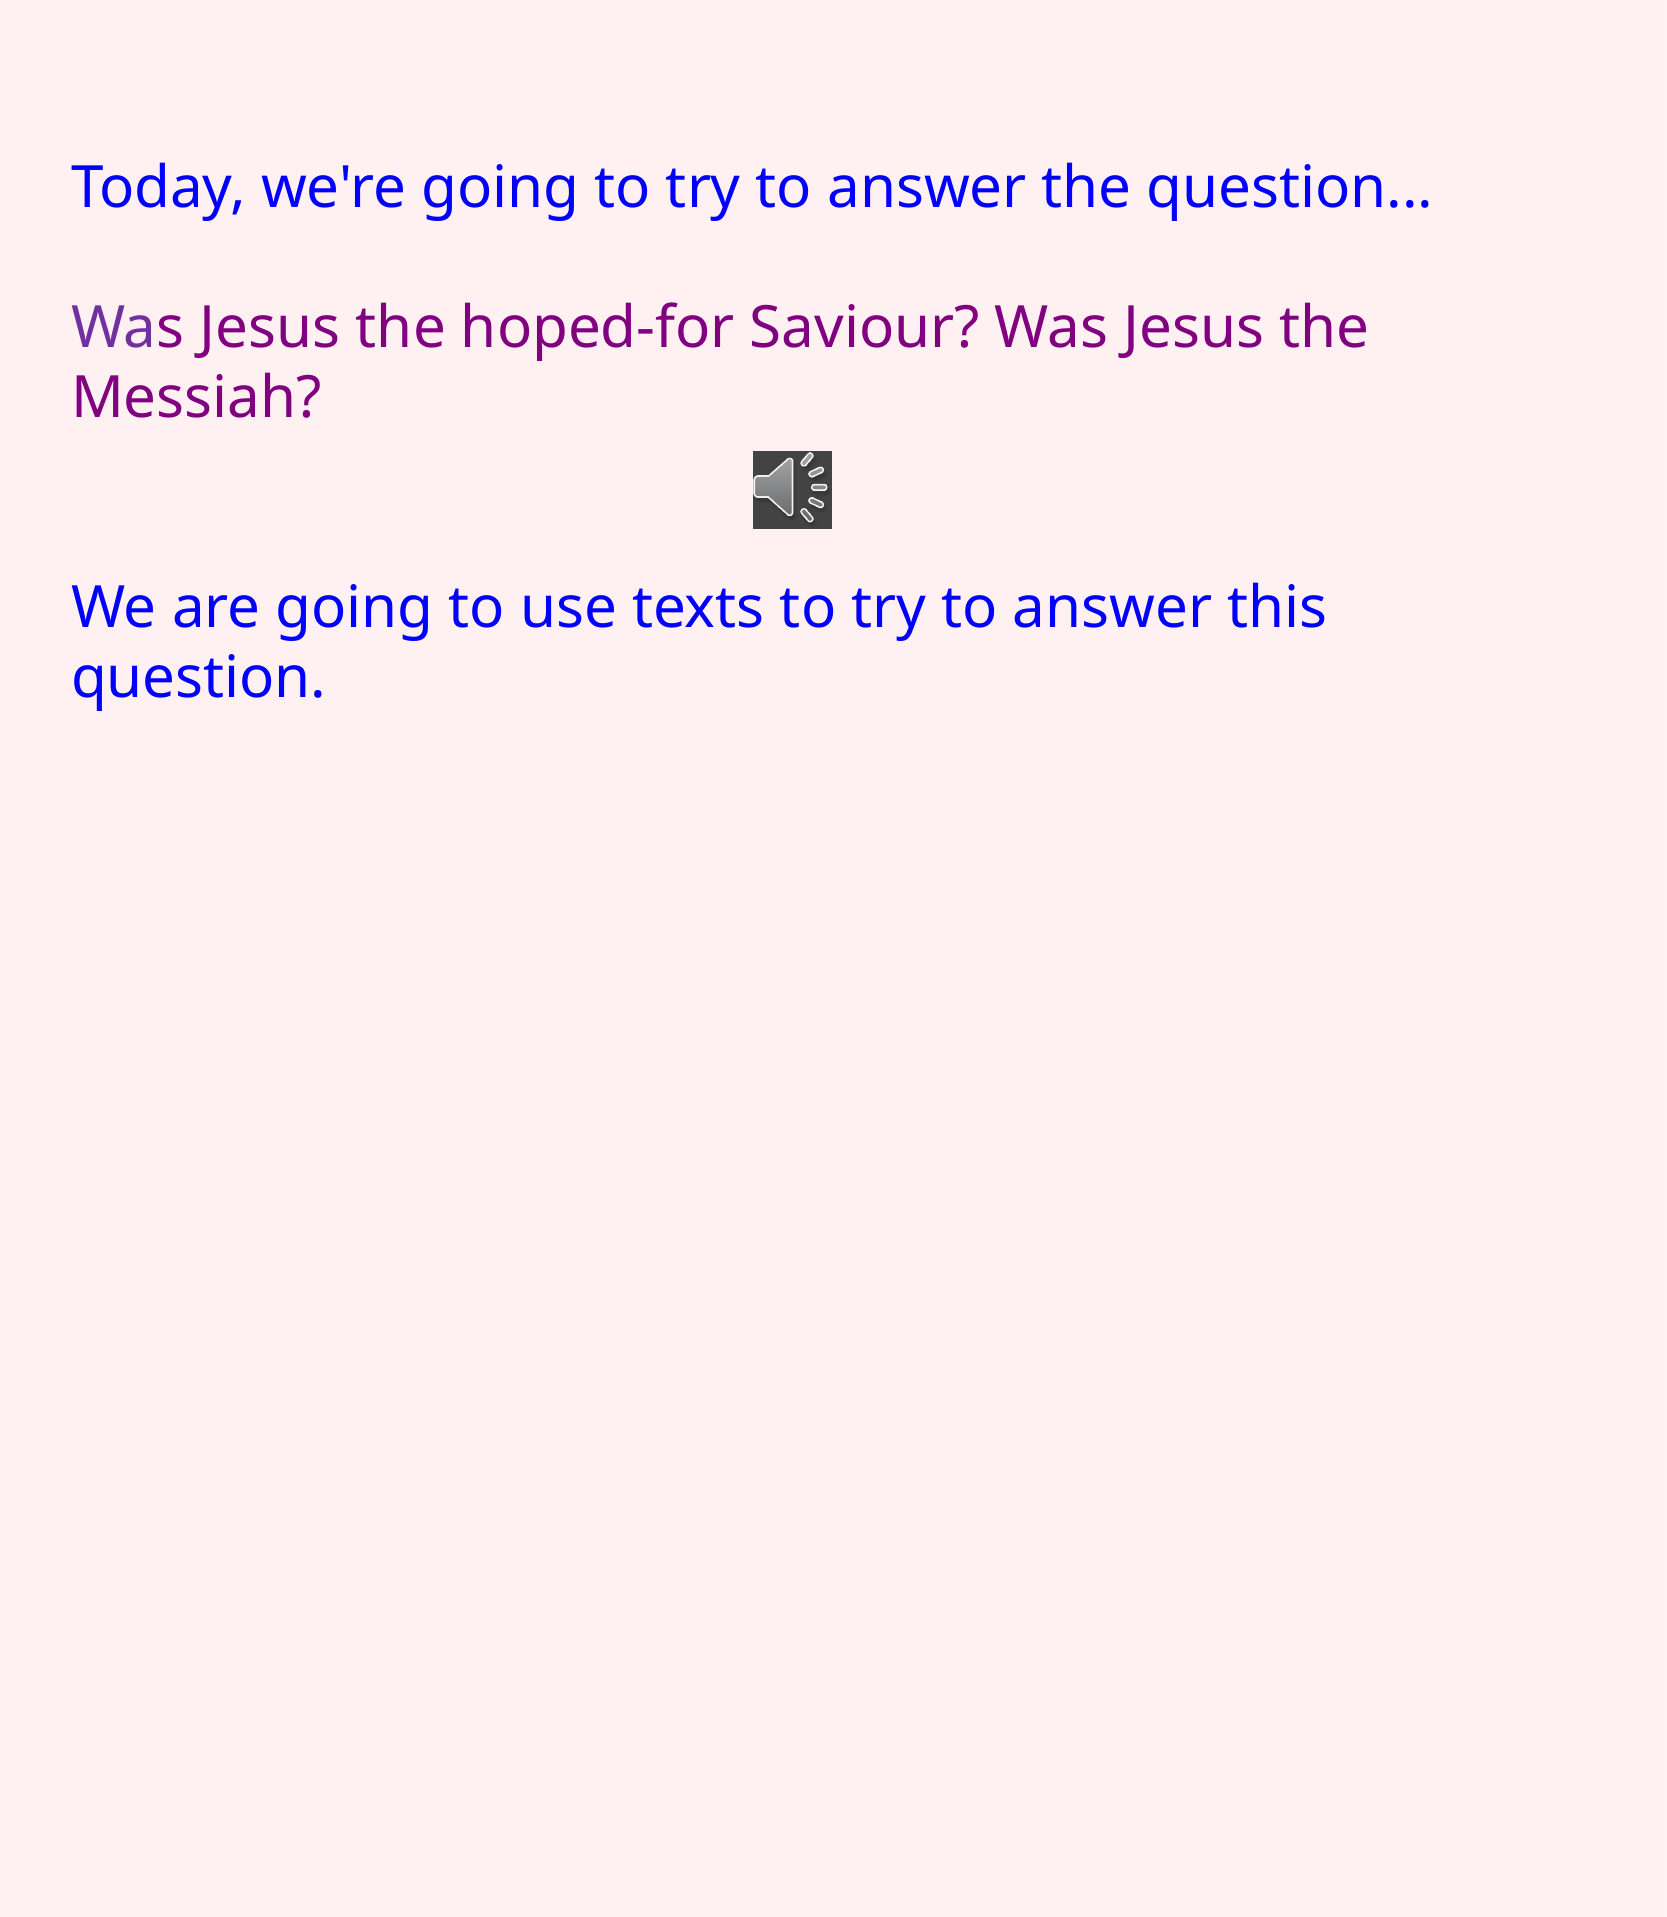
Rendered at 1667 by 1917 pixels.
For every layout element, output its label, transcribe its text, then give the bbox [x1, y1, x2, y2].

text_box Today, we're going to try to answer the question... Was Jesus the hoped-for Saviour? Was Jesus the Messiah? We are going to use texts to try to answer this question. [56, 141, 1609, 717]
picture [752, 449, 833, 530]
